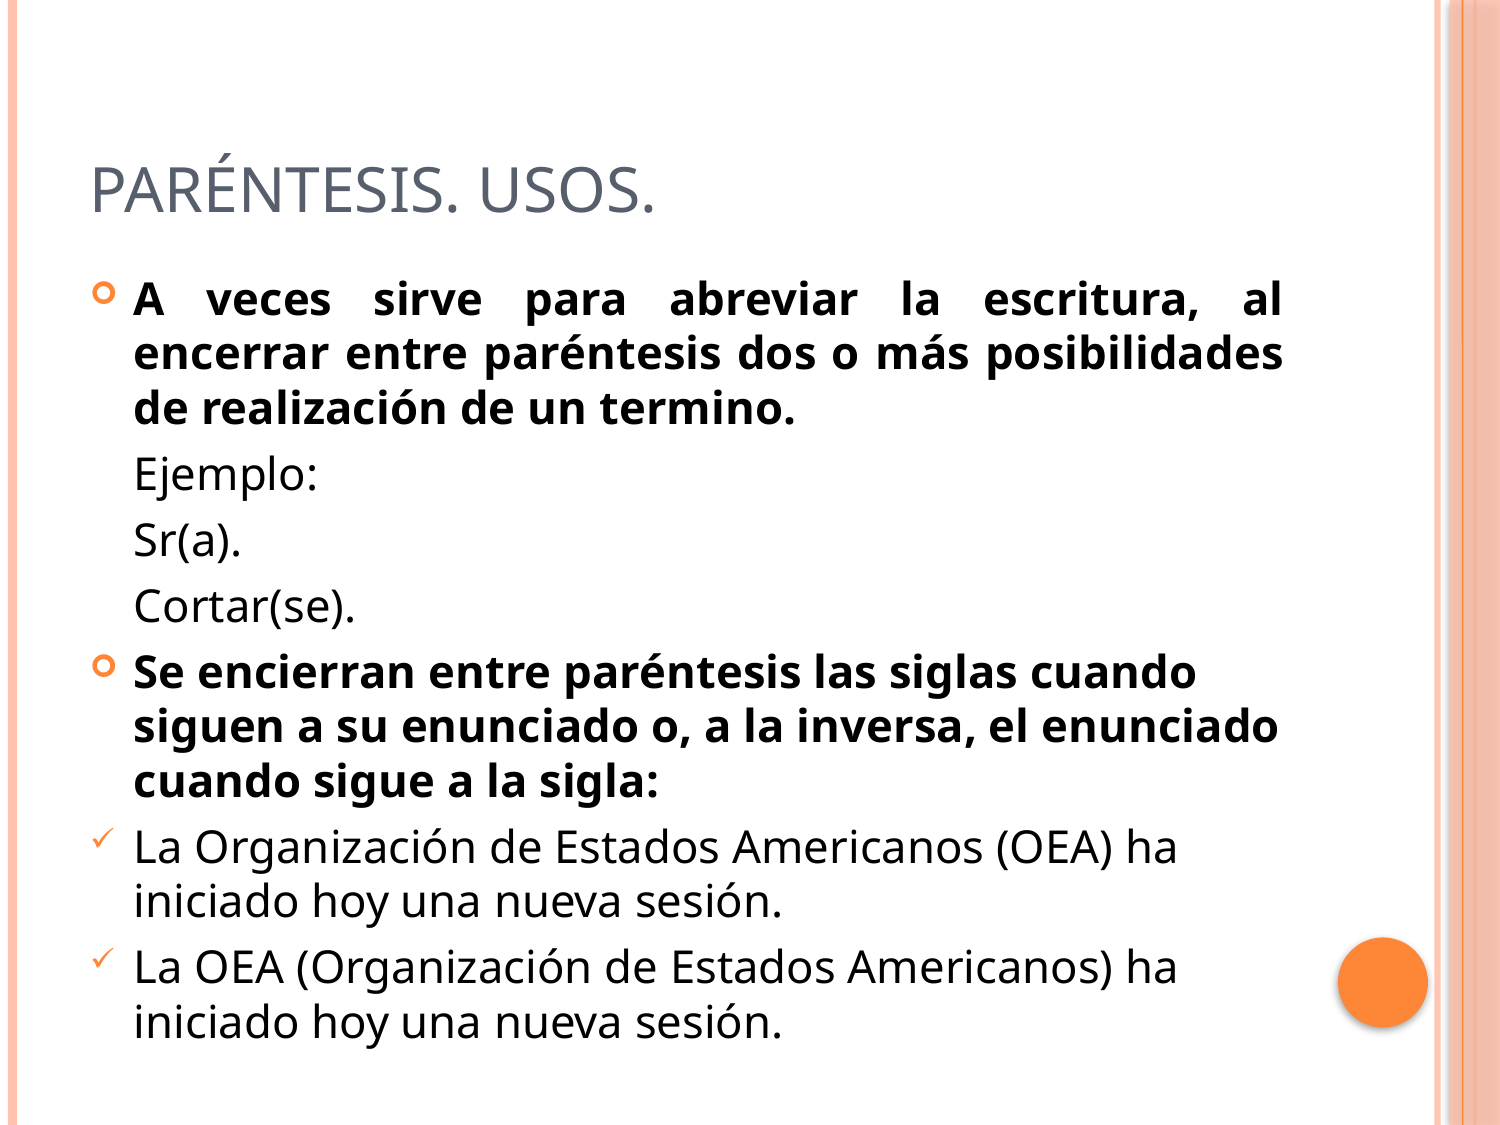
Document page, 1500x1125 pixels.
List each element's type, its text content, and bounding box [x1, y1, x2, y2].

title Paréntesis. Usos. [75, 45, 1300, 233]
list A veces sirve para abreviar la escritura, al encerrar entre paréntesis dos o más posibilidades de realización de un termino. Ejemplo: Sr(a). Cortar(se). Se encierran entre paréntesis las siglas cuando siguen a su enunciado o, a la inversa, el enunciado cuando sigue a la sigla: La Organización de Estados Americanos (OEA) ha iniciado hoy una nueva sesión. La OEA (Organización de Estados Americanos) ha iniciado hoy una nueva sesión. [75, 262, 1300, 1062]
